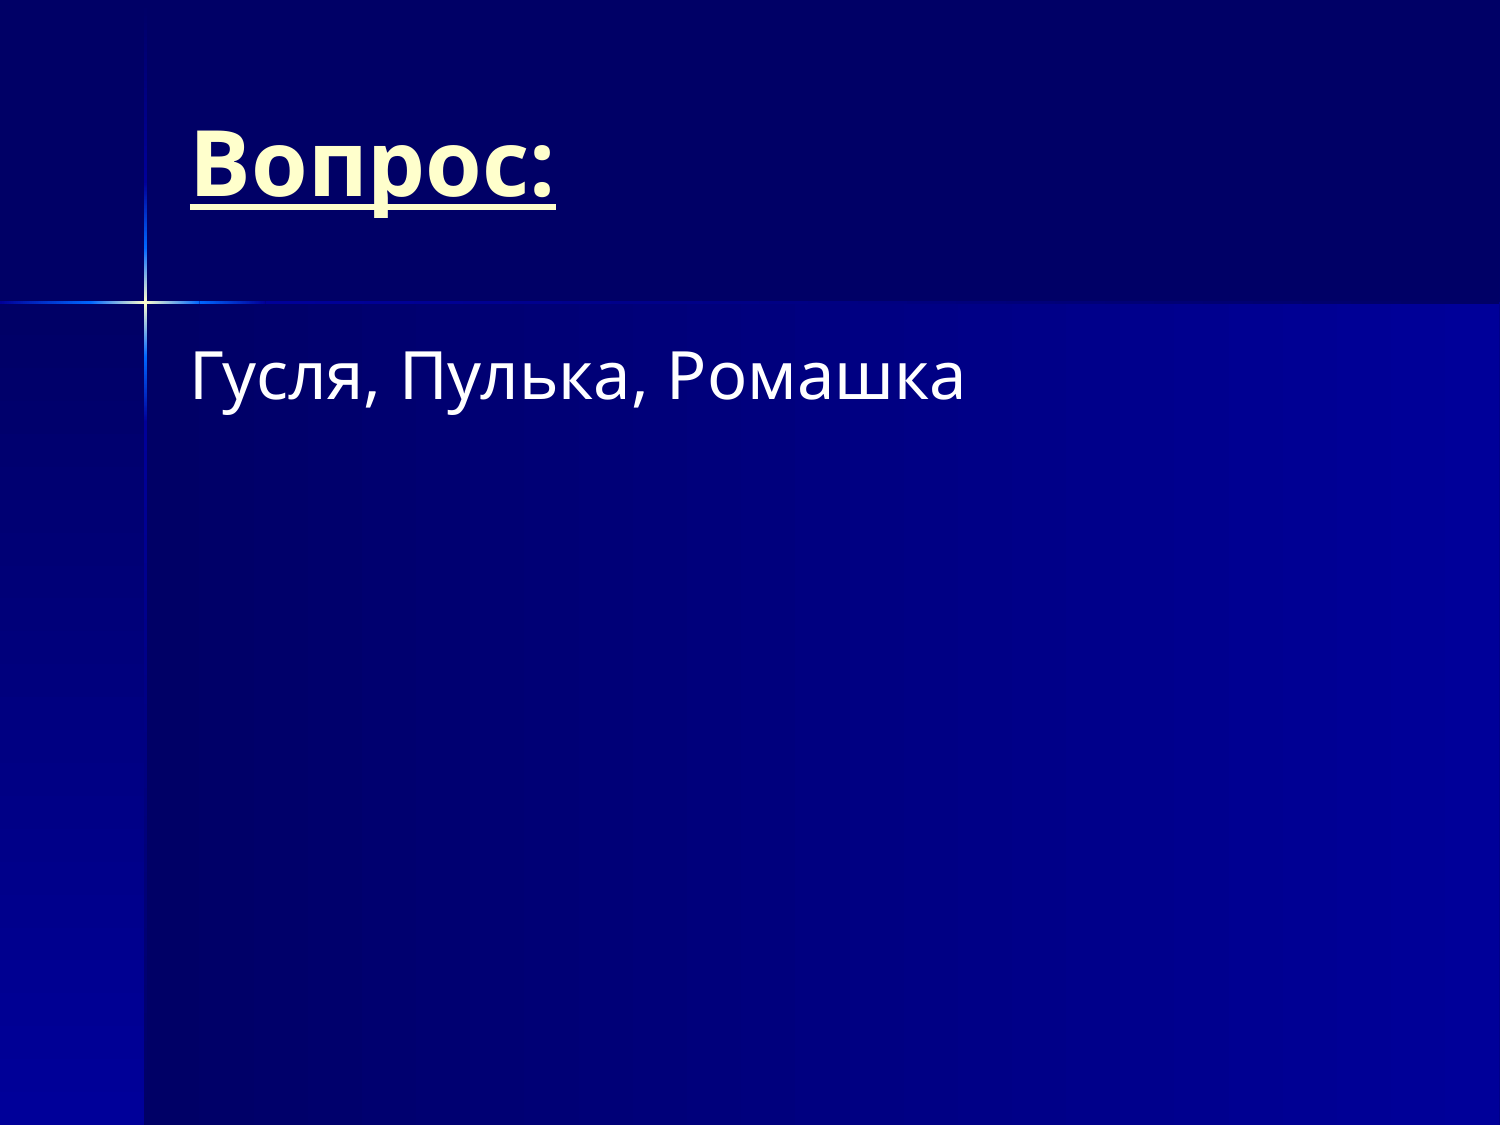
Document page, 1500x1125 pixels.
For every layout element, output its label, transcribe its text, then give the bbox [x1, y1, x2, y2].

title Вопрос: [174, 49, 1413, 286]
list Гусля, Пулька, Ромашка [174, 324, 1413, 1001]
